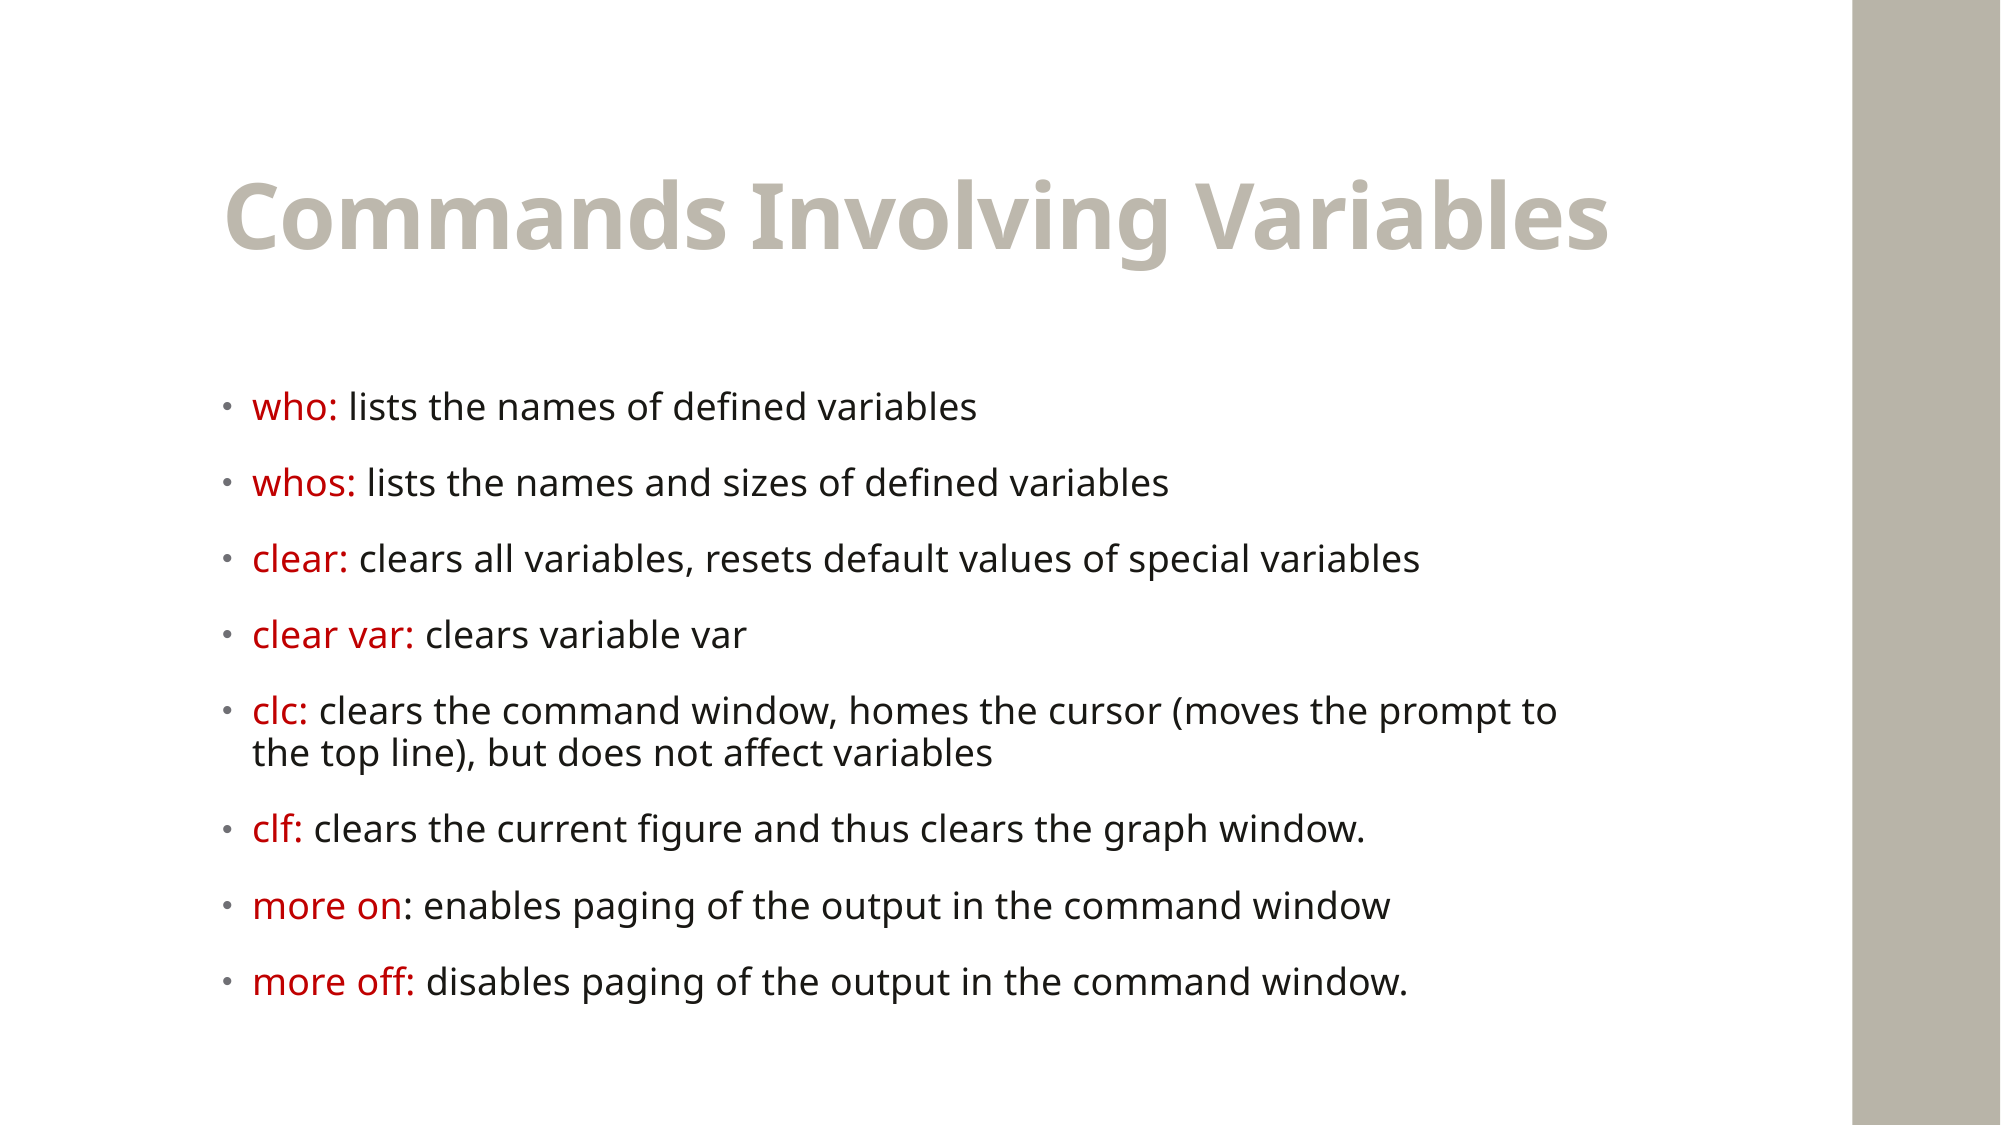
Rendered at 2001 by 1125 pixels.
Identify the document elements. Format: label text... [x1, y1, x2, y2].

title Commands Involving Variables [206, 60, 1797, 278]
list who: lists the names of defined variables whos: lists the names and sizes of defined variables clear: clears all variables, resets default values of special variables clear var: clears variable var clc: clears the command window, homes the cursor (moves the prompt to the top line), but does not affect variables clf: clears the current figure and thus clears the graph window. more on: enables paging of the output in the command window more off: disables paging of the output in the command window. [206, 299, 1617, 1014]
